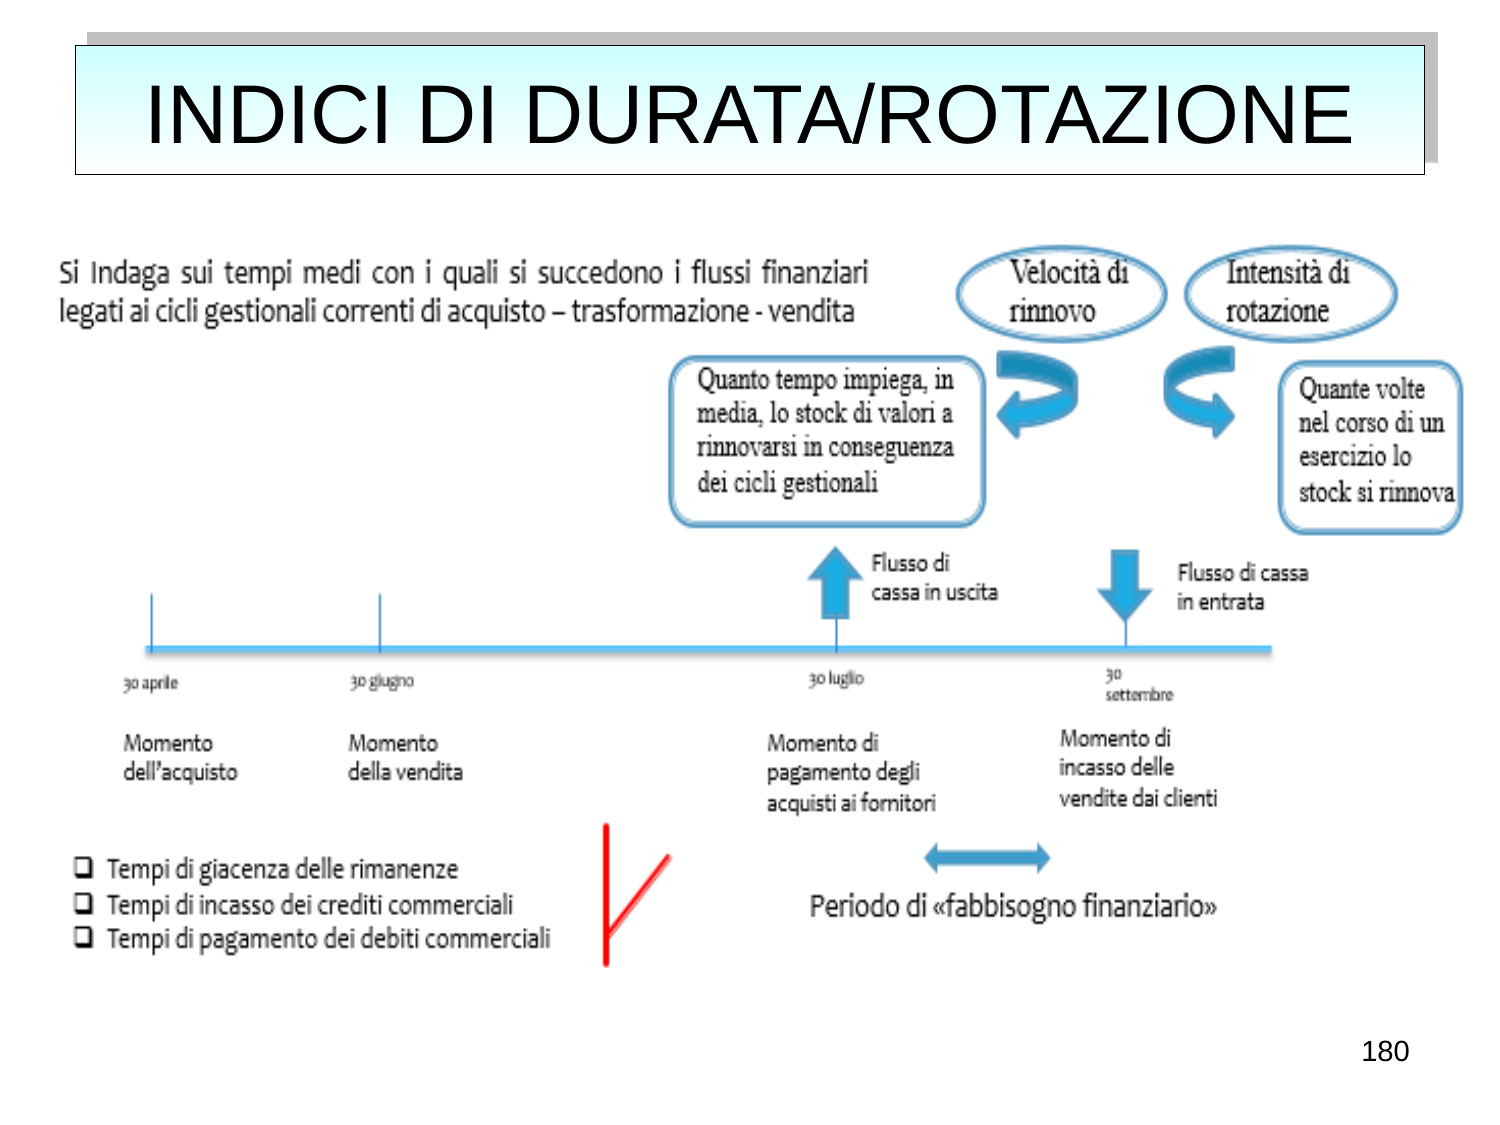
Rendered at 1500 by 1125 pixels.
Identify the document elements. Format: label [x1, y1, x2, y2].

title [75, 45, 1425, 175]
picture [37, 224, 1478, 975]
slide_number [1074, 1024, 1425, 1103]
